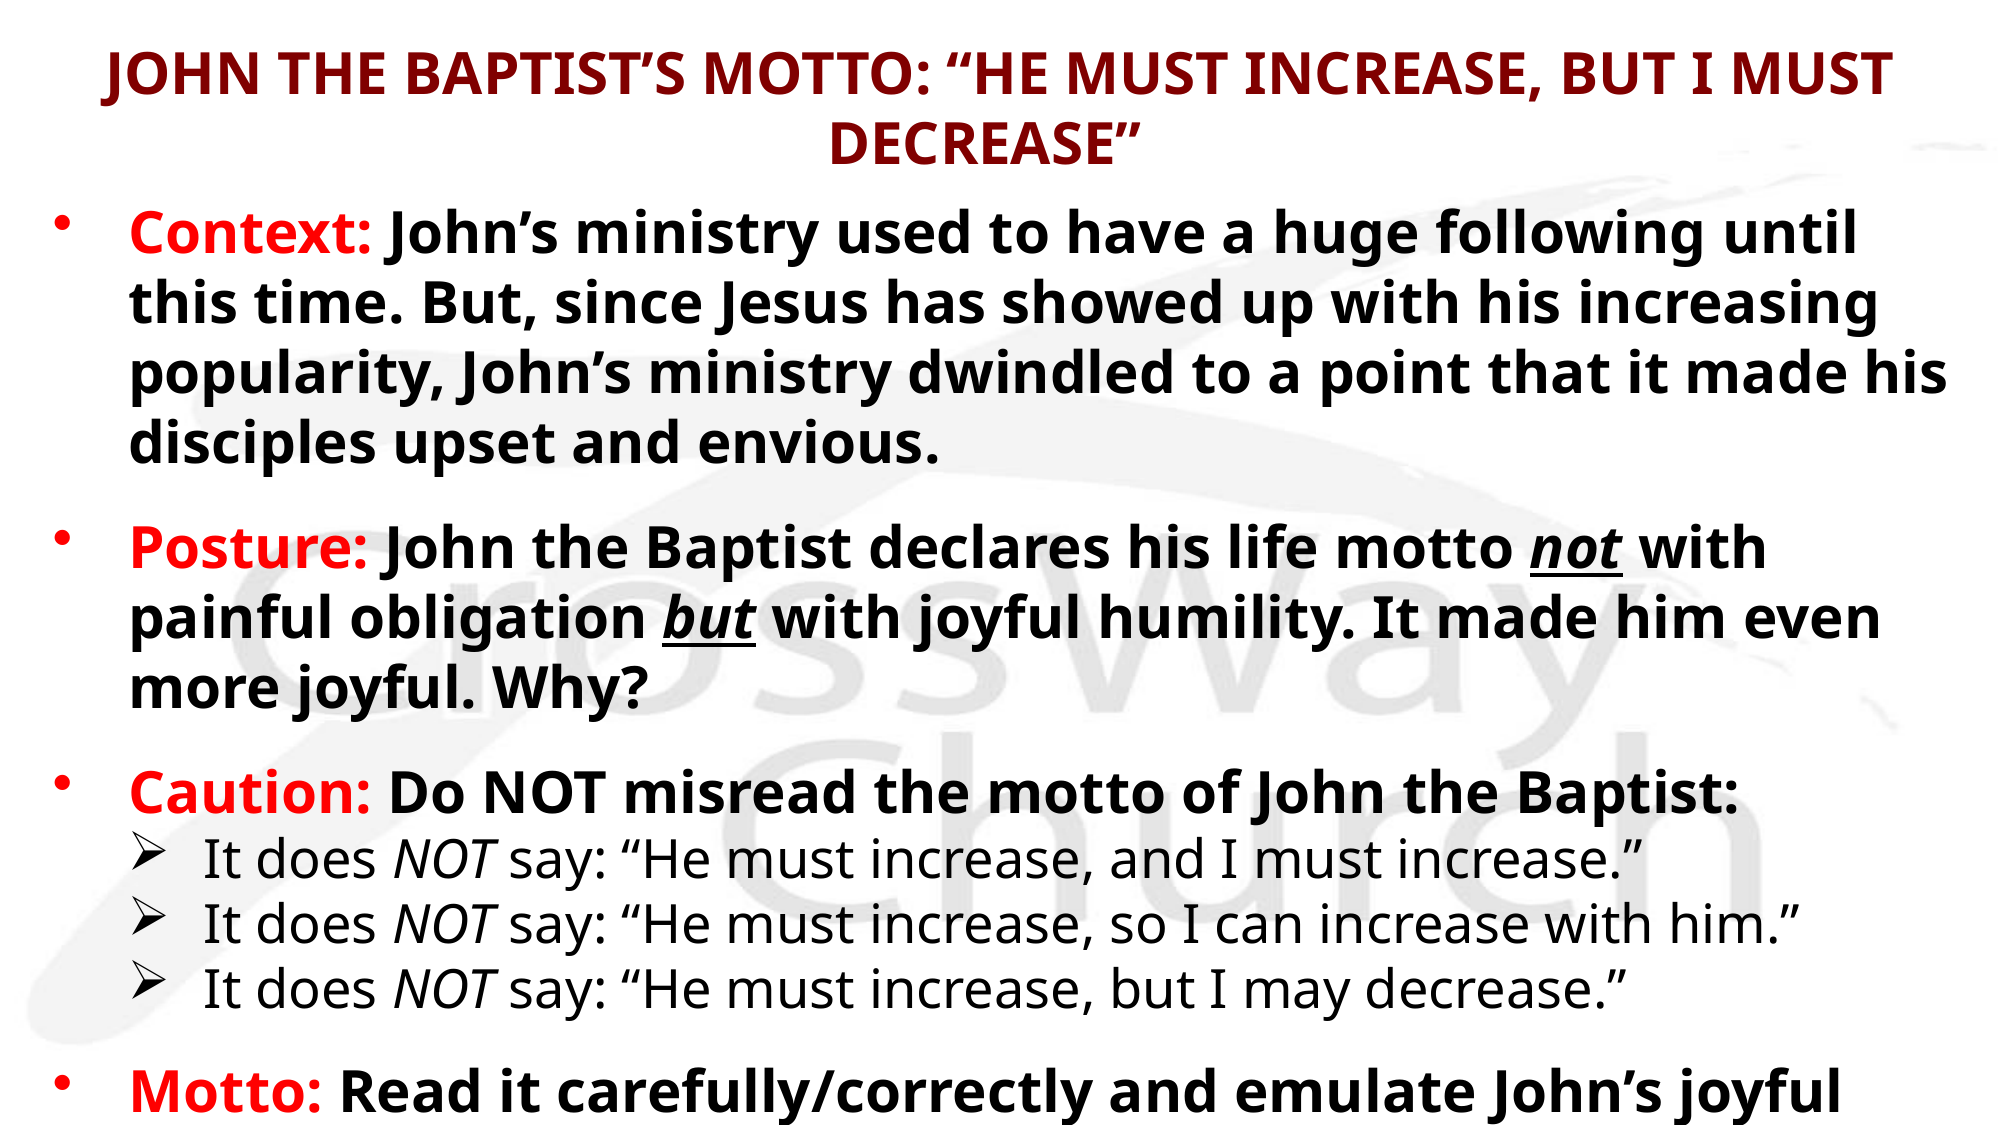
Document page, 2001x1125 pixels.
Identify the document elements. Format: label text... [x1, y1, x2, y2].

list Context: John’s ministry used to have a huge following until this time. But, since Jesus has showed up with his increasing popularity, John’s ministry dwindled to a point that it made his disciples upset and envious. Posture: John the Baptist declares his life motto not with painful obligation but with joyful humility. It made him even more joyful. Why? Caution: Do NOT misread the motto of John the Baptist: It does NOT say: “He must increase, and I must increase.” It does NOT say: “He must increase, so I can increase with him.” It does NOT say: “He must increase, but I may decrease.” Motto: Read it carefully/correctly and emulate John’s joyful humility: It says: “He must increase, but I must decrease.” [37, 187, 1975, 1116]
picture [0, 0, 2001, 1125]
title JOHN THE BAPTIST’S MOTTO: “HE MUST INCREASE, BUT I MUST DECREASE” [0, 62, 2000, 150]
